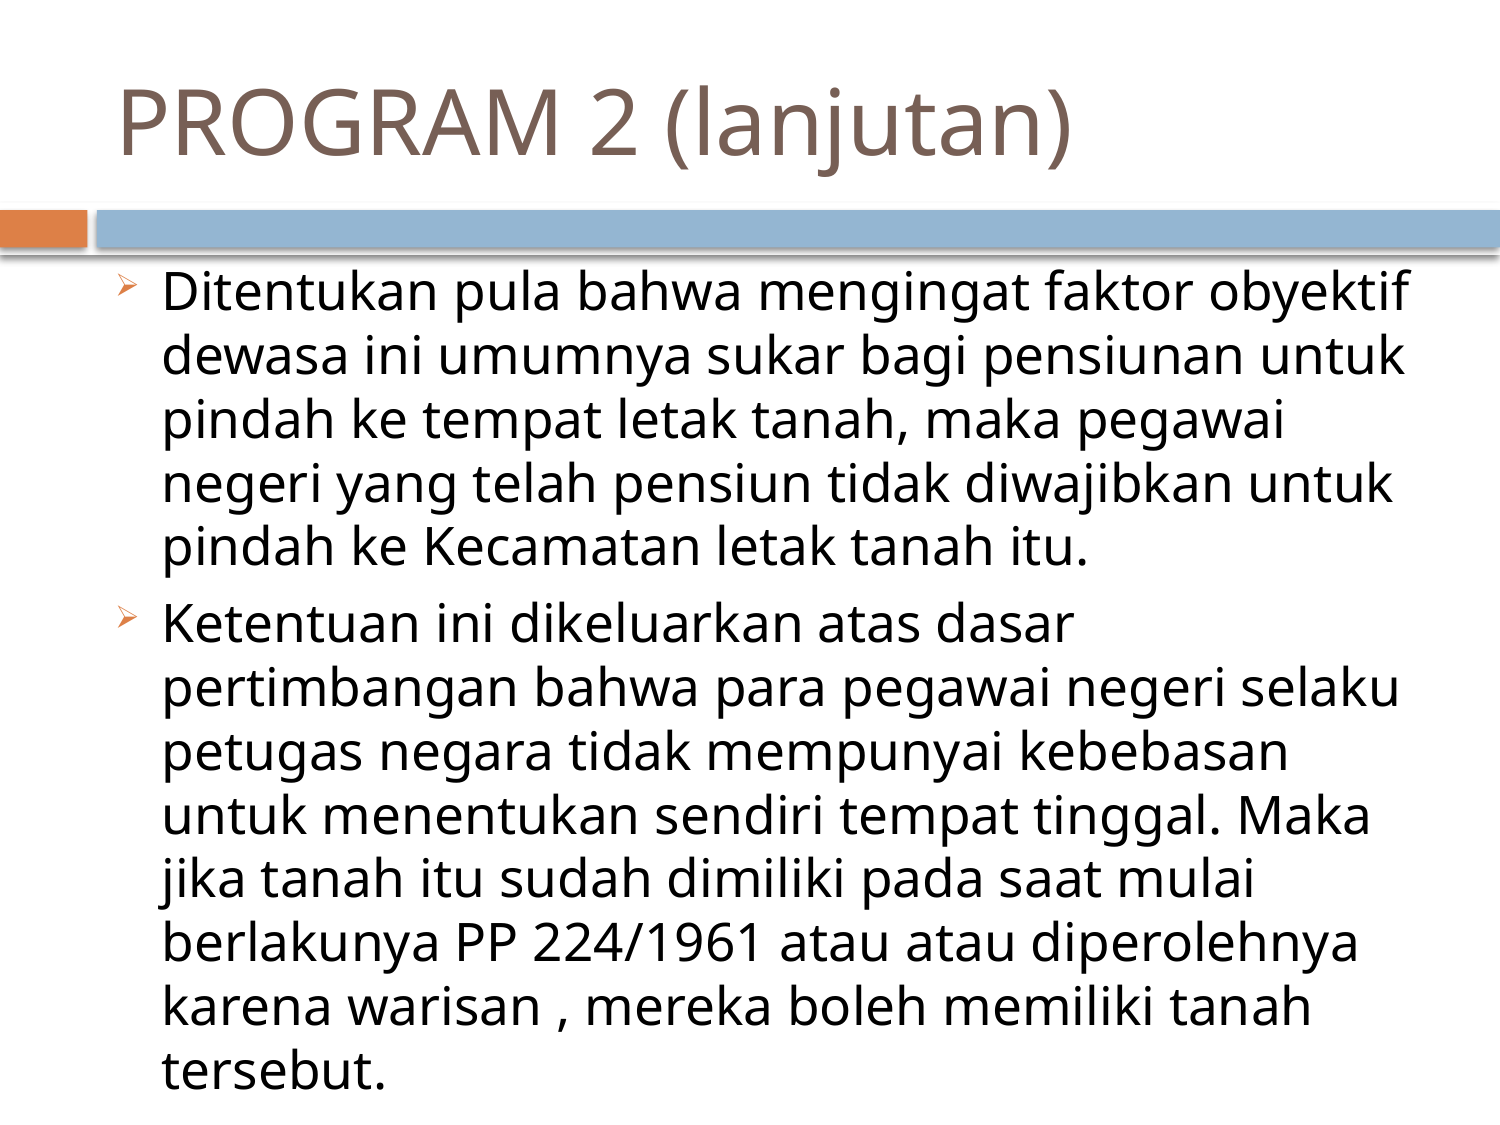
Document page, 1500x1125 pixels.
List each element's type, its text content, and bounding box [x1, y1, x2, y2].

list Ditentukan pula bahwa mengingat faktor obyektif dewasa ini umumnya sukar bagi pensiunan untuk pindah ke tempat letak tanah, maka pegawai negeri yang telah pensiun tidak diwajibkan untuk pindah ke Kecamatan letak tanah itu. Ketentuan ini dikeluarkan atas dasar pertimbangan bahwa para pegawai negeri selaku petugas negara tidak mempunyai kebebasan untuk menentukan sendiri tempat tinggal. Maka jika tanah itu sudah dimiliki pada saat mulai berlakunya PP 224/1961 atau atau diperolehnya karena warisan , mereka boleh memiliki tanah tersebut. [100, 249, 1438, 1125]
title PROGRAM 2 (lanjutan) [100, 37, 1438, 200]
